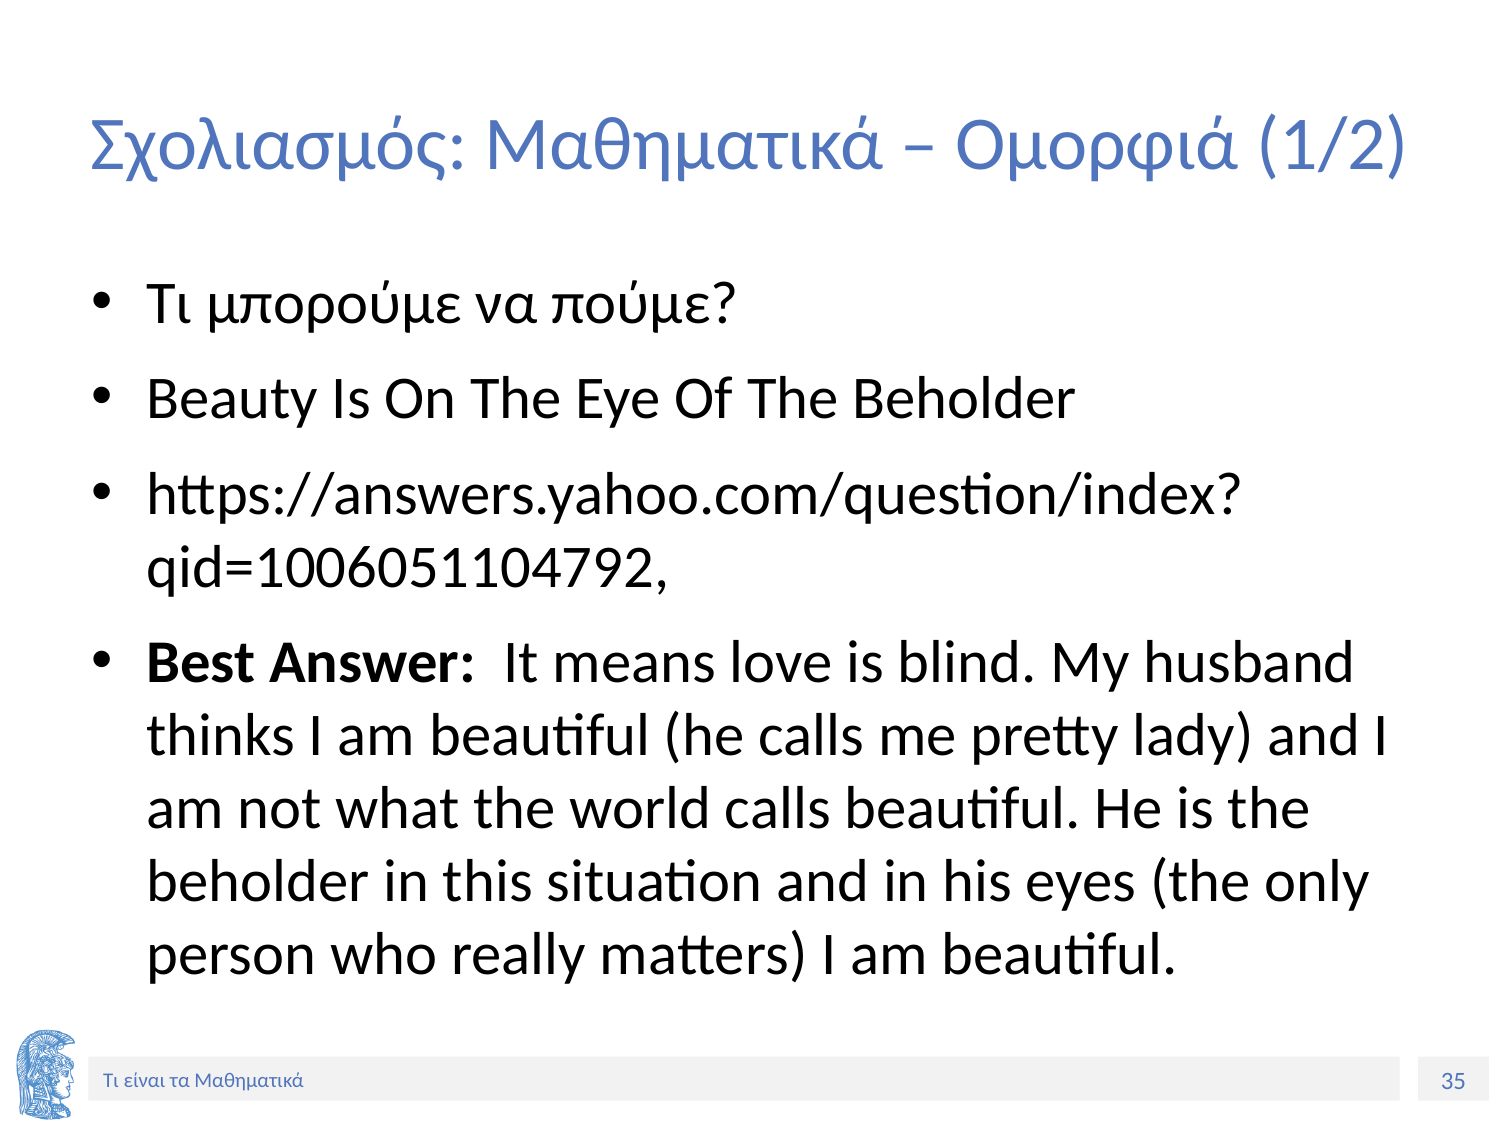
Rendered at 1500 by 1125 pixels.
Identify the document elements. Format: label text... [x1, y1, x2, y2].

list Τι μπορούμε να πούμε? Beauty Is On The Eye Of The Beholder https://answers.yahoo.com/question/index?qid=1006051104792, Best Answer: It means love is blind. My husband thinks I am beautiful (he calls me pretty lady) and I am not what the world calls beautiful. He is the beholder in this situation and in his eyes (the only person who really matters) I am beautiful. [76, 255, 1427, 998]
picture [9, 1026, 81, 1120]
title Σχολιασμός: Μαθηματικά – Ομορφιά (1/2) [75, 45, 1425, 233]
